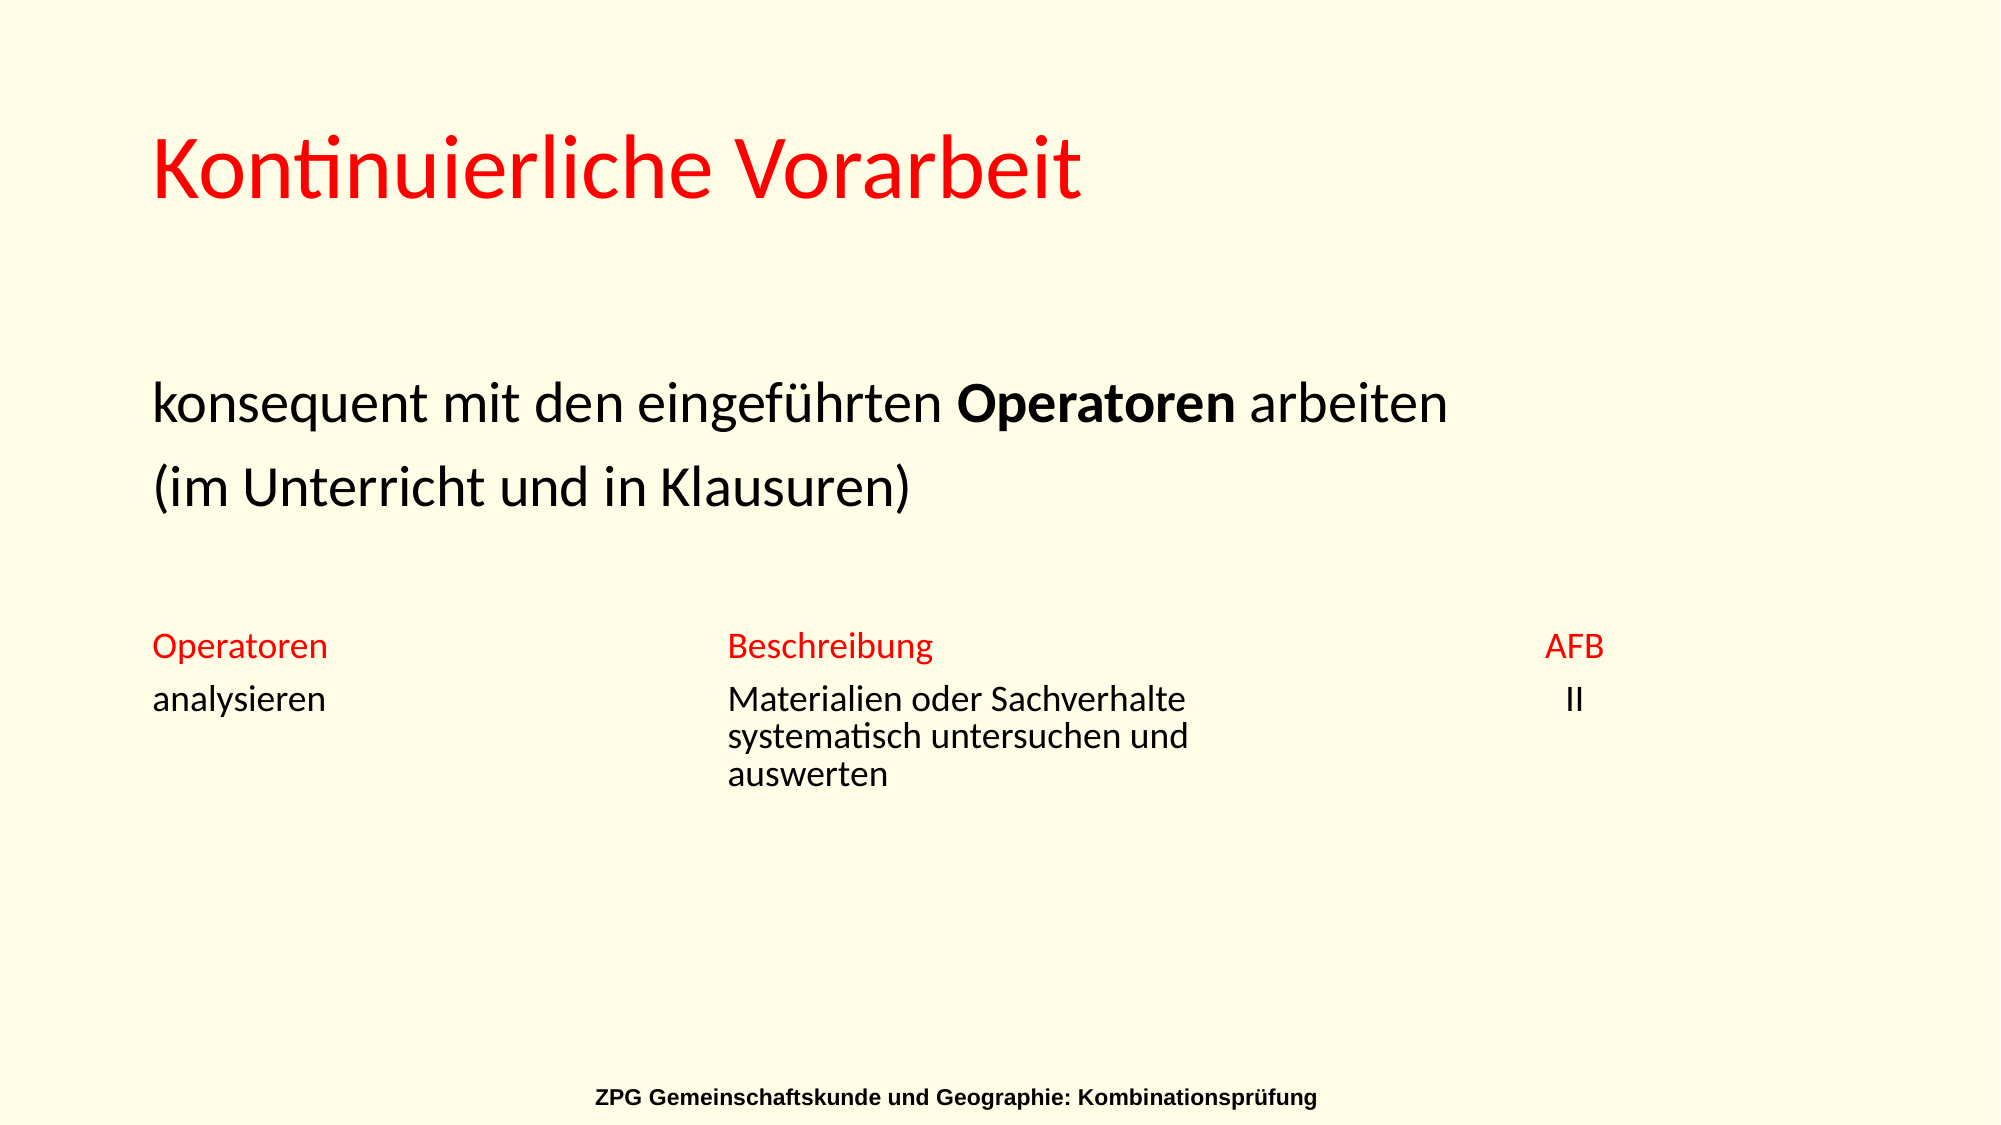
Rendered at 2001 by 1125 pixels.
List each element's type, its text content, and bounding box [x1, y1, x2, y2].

table_cell Materialien oder Sachverhalte systematisch untersuchen und auswerten [712, 675, 1287, 804]
table_header Operatoren [137, 622, 712, 675]
table_cell analysieren [137, 675, 712, 804]
text_box konsequent mit den eingeführten Operatoren arbeiten (im Unterricht und in Klausuren) [137, 299, 1863, 1014]
text_box Kontinuierliche Vorarbeit [137, 59, 1863, 278]
table_header AFB [1287, 622, 1862, 675]
table_cell II [1287, 675, 1862, 804]
table_header Beschreibung [712, 622, 1287, 675]
